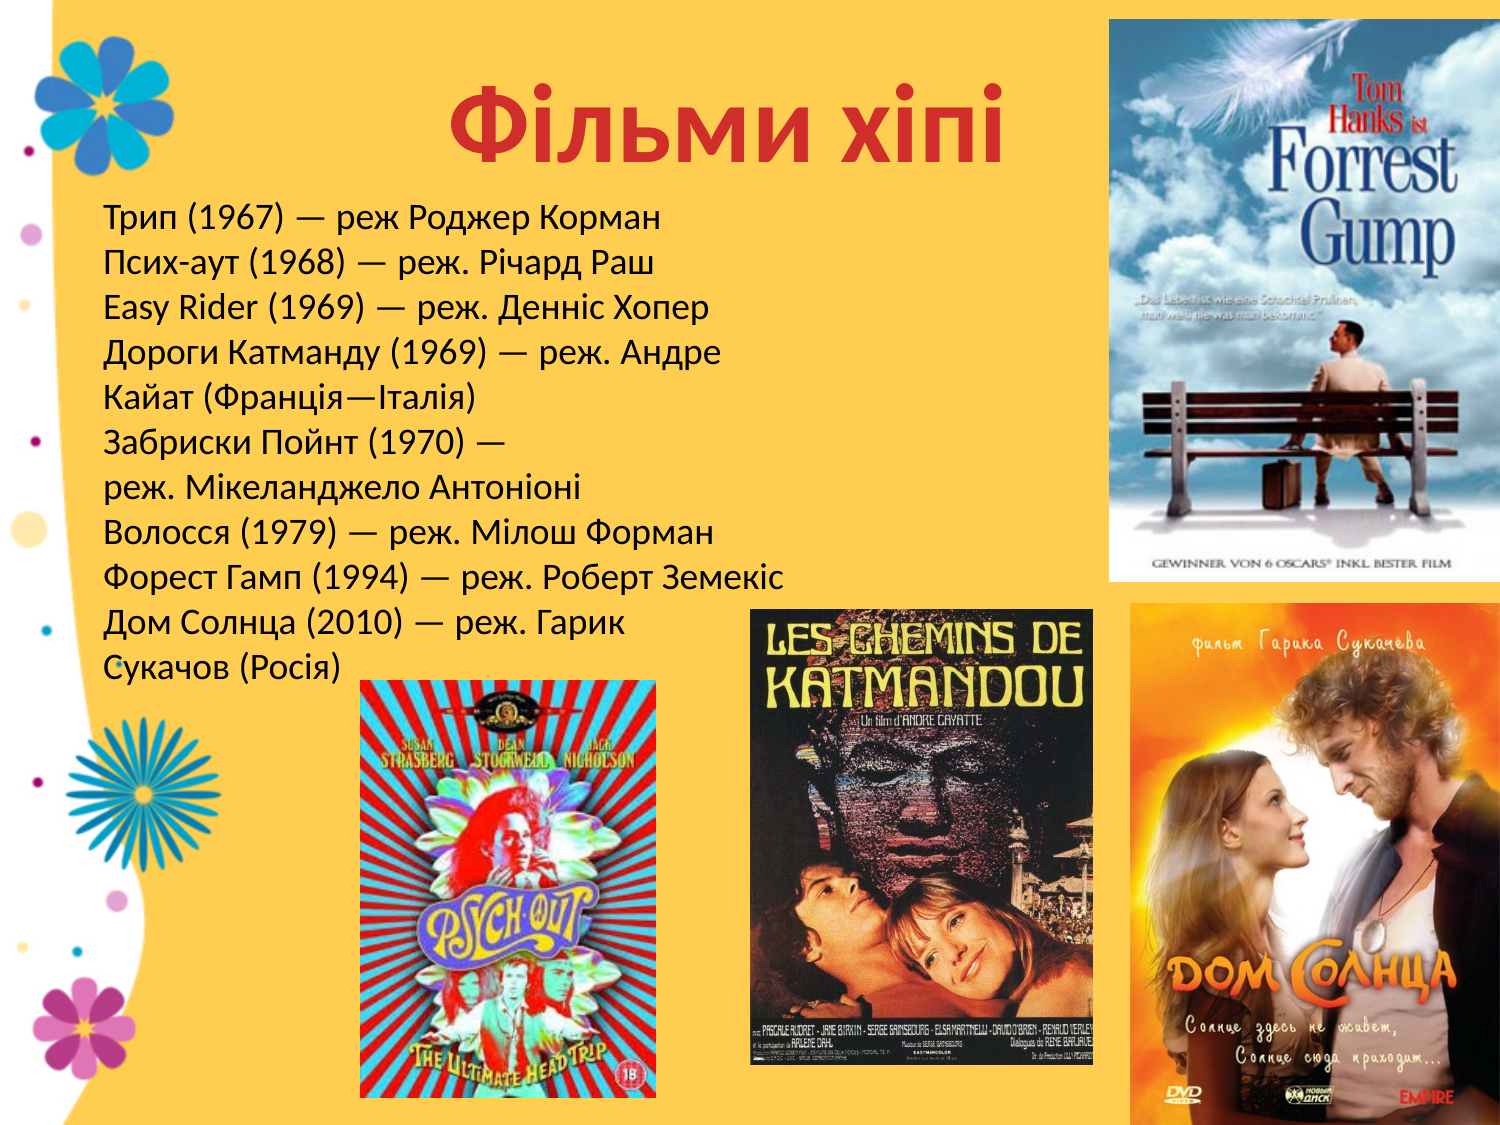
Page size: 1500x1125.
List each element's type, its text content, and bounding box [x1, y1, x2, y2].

text_box Трип (1967) — реж Роджер Корман Псих-аут (1968) — реж. Річард Раш Easy Rider (1969) — реж. Денніс Хопер Дороги Катманду (1969) — реж. Андре Кайат (Франція—Італія) Забриски Пойнт (1970) — реж. Мікеланджело Антоніоні Волосся (1979) — реж. Мілош Форман Форест Гамп (1994) — реж. Роберт Земекіс Дом Солнца (2010) — реж. Гарик Сукачов (Росія) [88, 184, 839, 695]
text_box Фільми хіпі [432, 42, 1023, 328]
picture [0, 0, 1500, 1125]
